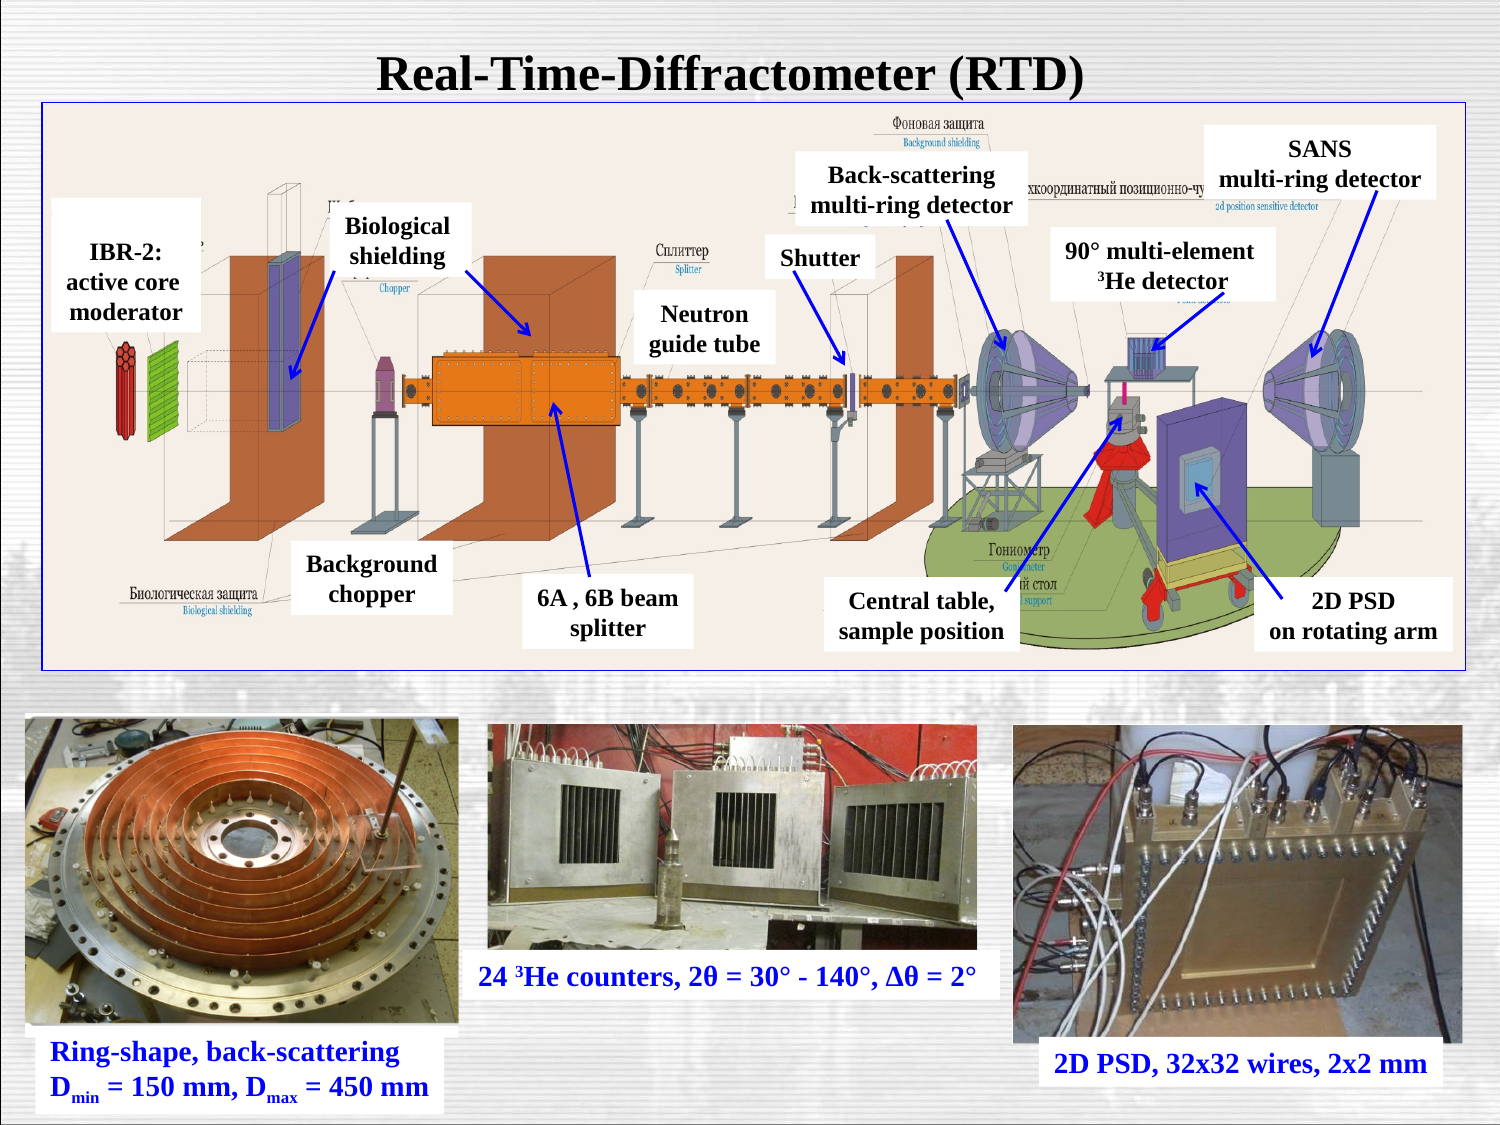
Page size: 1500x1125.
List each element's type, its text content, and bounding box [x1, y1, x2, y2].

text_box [465, 270, 532, 337]
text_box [975, 445, 1152, 563]
picture [0, 0, 1500, 1125]
text_box 2D PSD, 32x32 wires, 2x2 mm [1038, 1052, 1443, 1087]
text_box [257, 303, 368, 348]
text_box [910, 255, 1042, 315]
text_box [1150, 292, 1225, 352]
text_box [70, 678, 1421, 1001]
text_box Ring-shape, back-scattering Dmin = 150 mm, Dmax = 450 mm [35, 1046, 445, 1115]
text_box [771, 292, 867, 344]
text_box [483, 471, 660, 509]
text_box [1260, 241, 1429, 308]
text_box 24 3He counters, 2θ = 30° - 140°, Δθ = 2° [463, 949, 1000, 1000]
text_box Real-Time-Diffractometer (RTD) [212, 21, 1250, 101]
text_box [1179, 496, 1298, 585]
